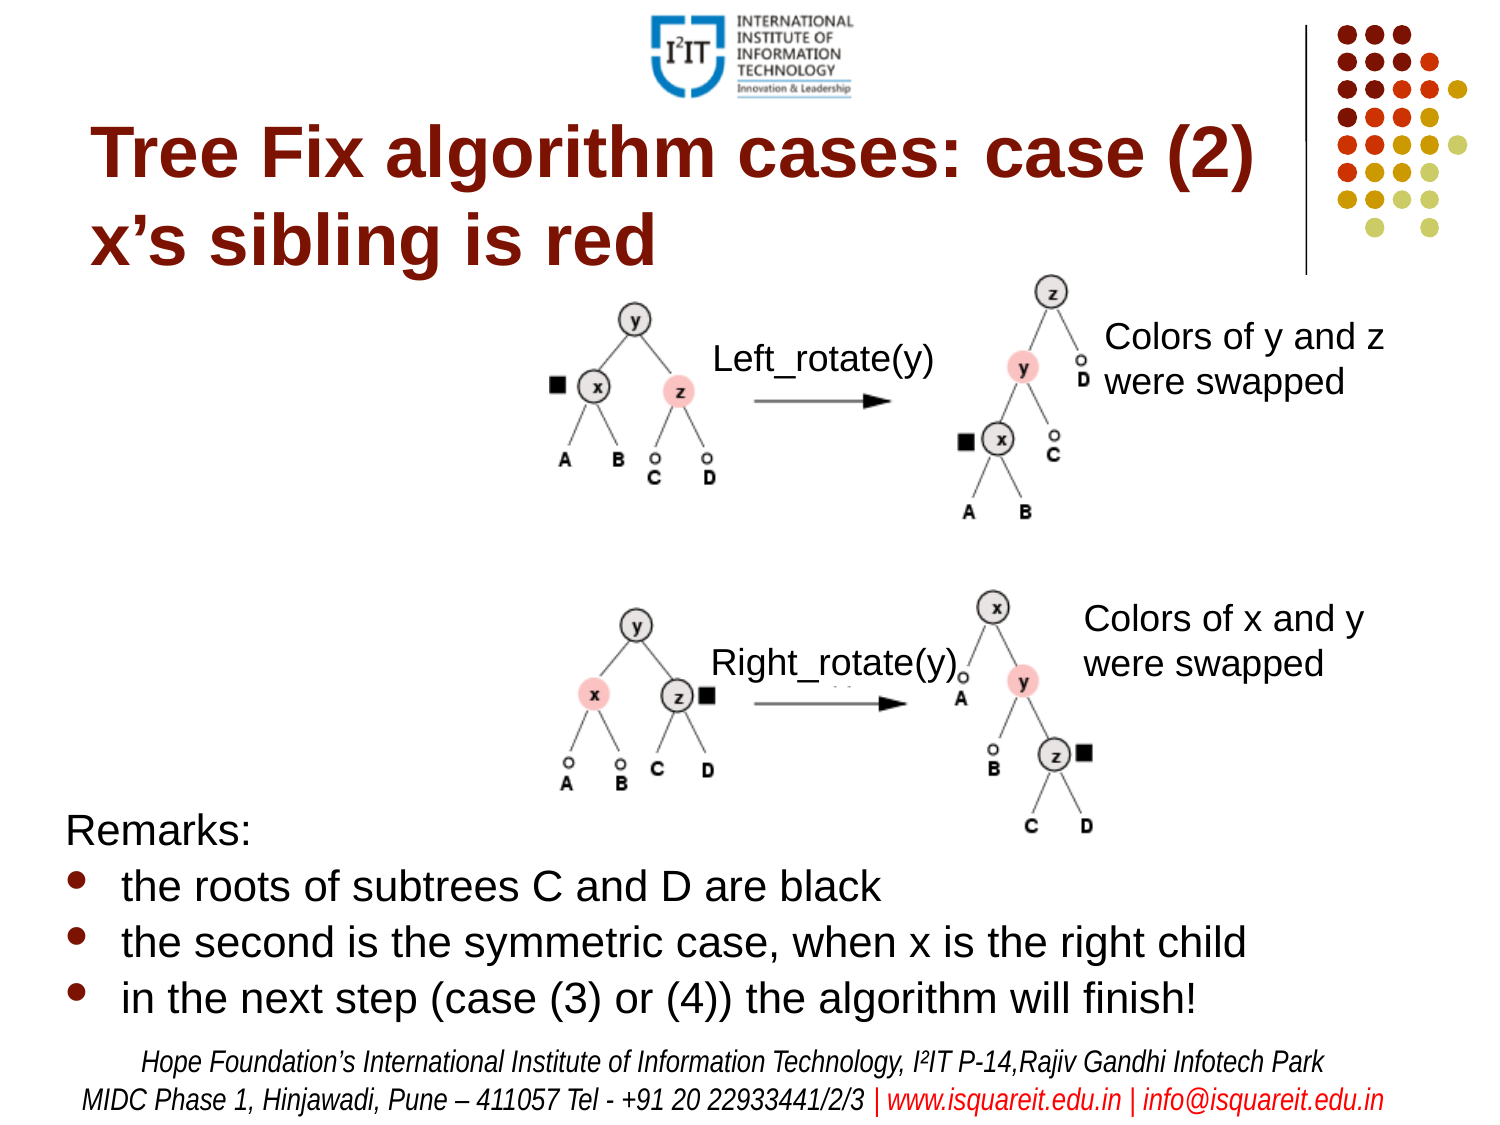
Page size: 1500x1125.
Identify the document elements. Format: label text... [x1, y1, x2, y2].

list Remarks: the roots of subtrees C and D are black the second is the symmetric case, when x is the right child in the next step (case (3) or (4)) the algorithm will finish! [49, 799, 1401, 1034]
text_box Hope Foundation’s International Institute of Information Technology, I²IT P-14,Rajiv Gandhi Infotech Park MIDC Phase 1, Hinjawadi, Pune – 411057 Tel - +91 20 22933441/2/3 | www.isquareit.edu.in | info@isquareit.edu.in [29, 1034, 1438, 1124]
picture [649, 13, 856, 101]
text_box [549, 274, 1376, 835]
title Tree Fix algorithm cases: case (2) x’s sibling is red [74, 74, 1313, 288]
